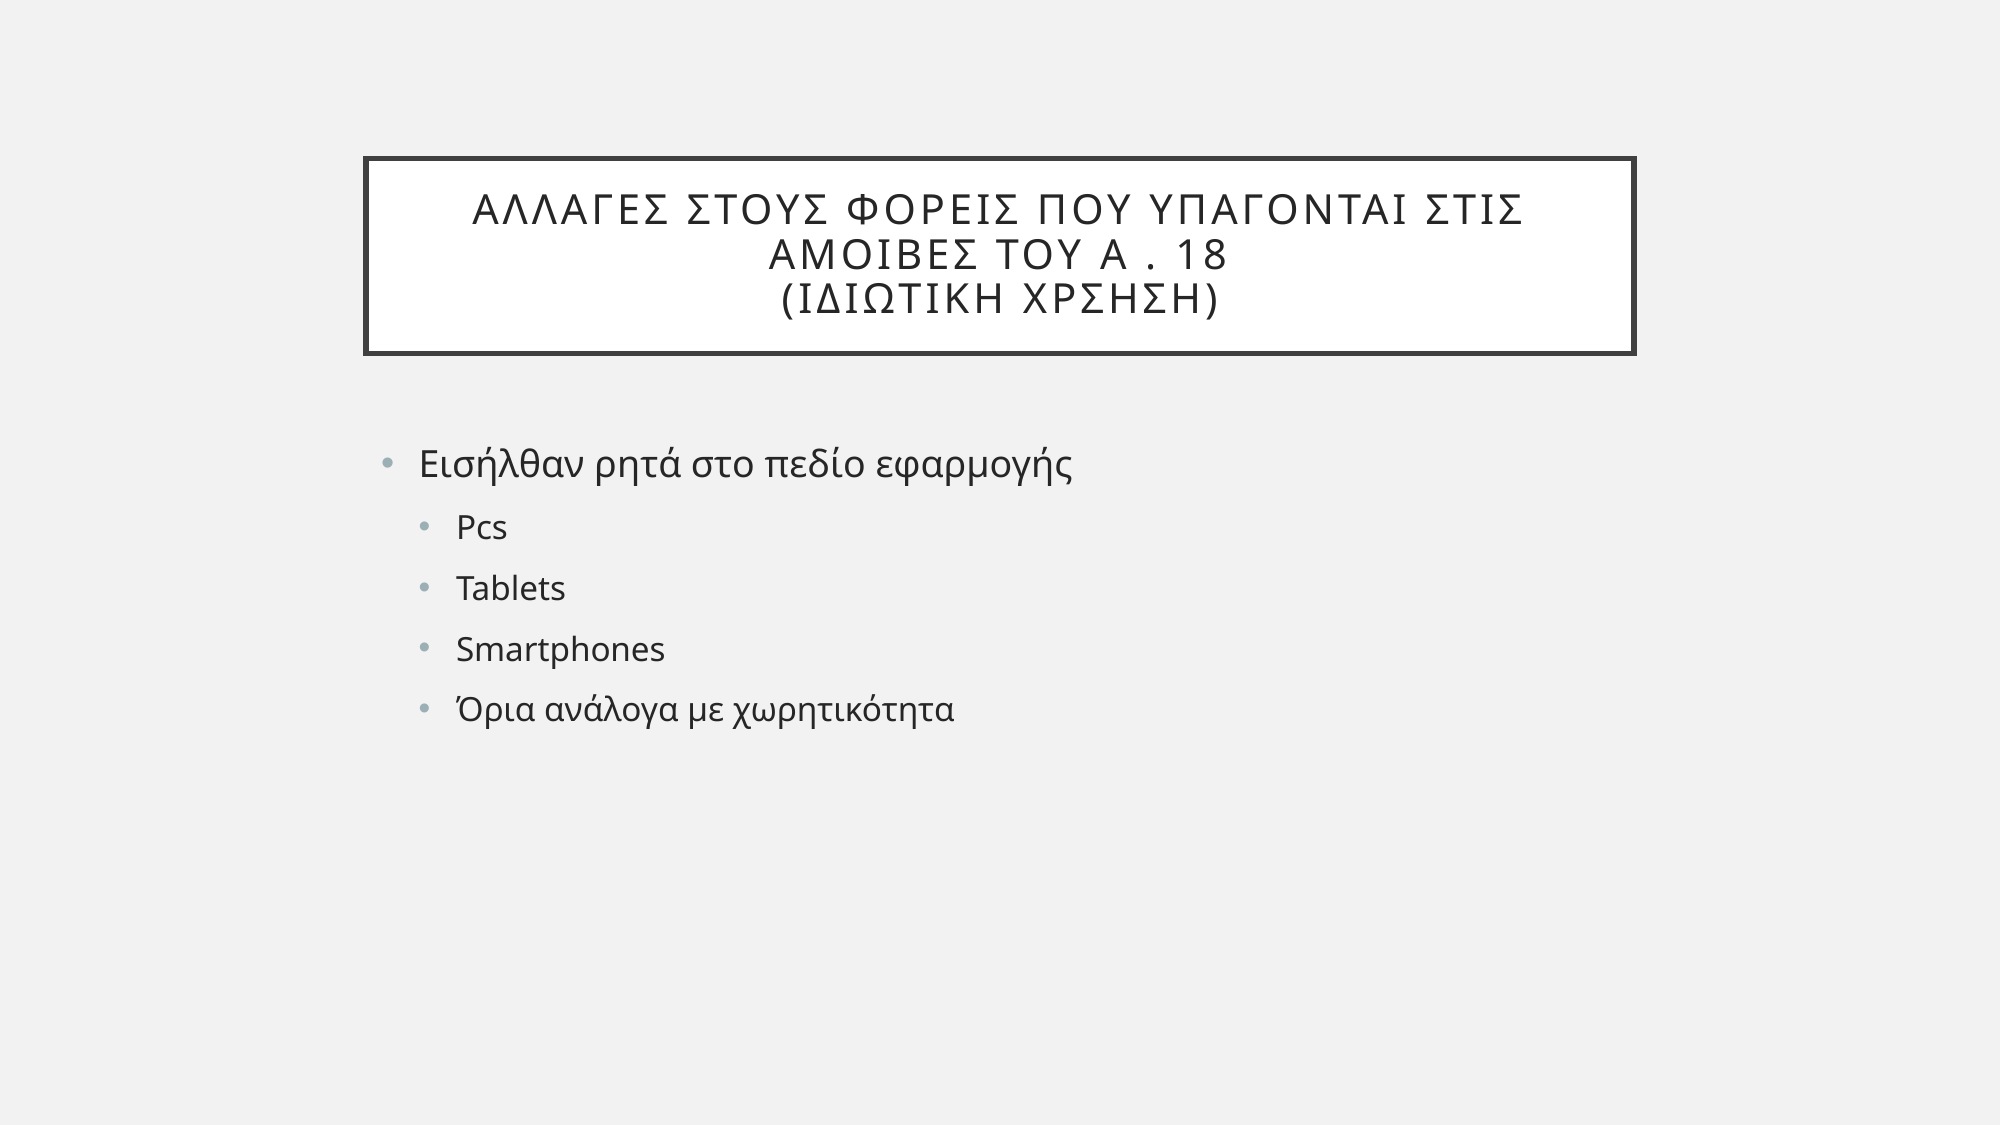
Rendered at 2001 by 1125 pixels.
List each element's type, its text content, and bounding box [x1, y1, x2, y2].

list Εισήλθαν ρητά στο πεδίο εφαρμογής Pcs Tablets Smartphones Όρια ανάλογα με χωρητικότητα [366, 432, 1634, 942]
title Αλλαγεσ στους φορεισ που υπαγονται στις αμοιβεσ του α . 18 (ιδιωτικη χρσηση) [363, 156, 1637, 356]
